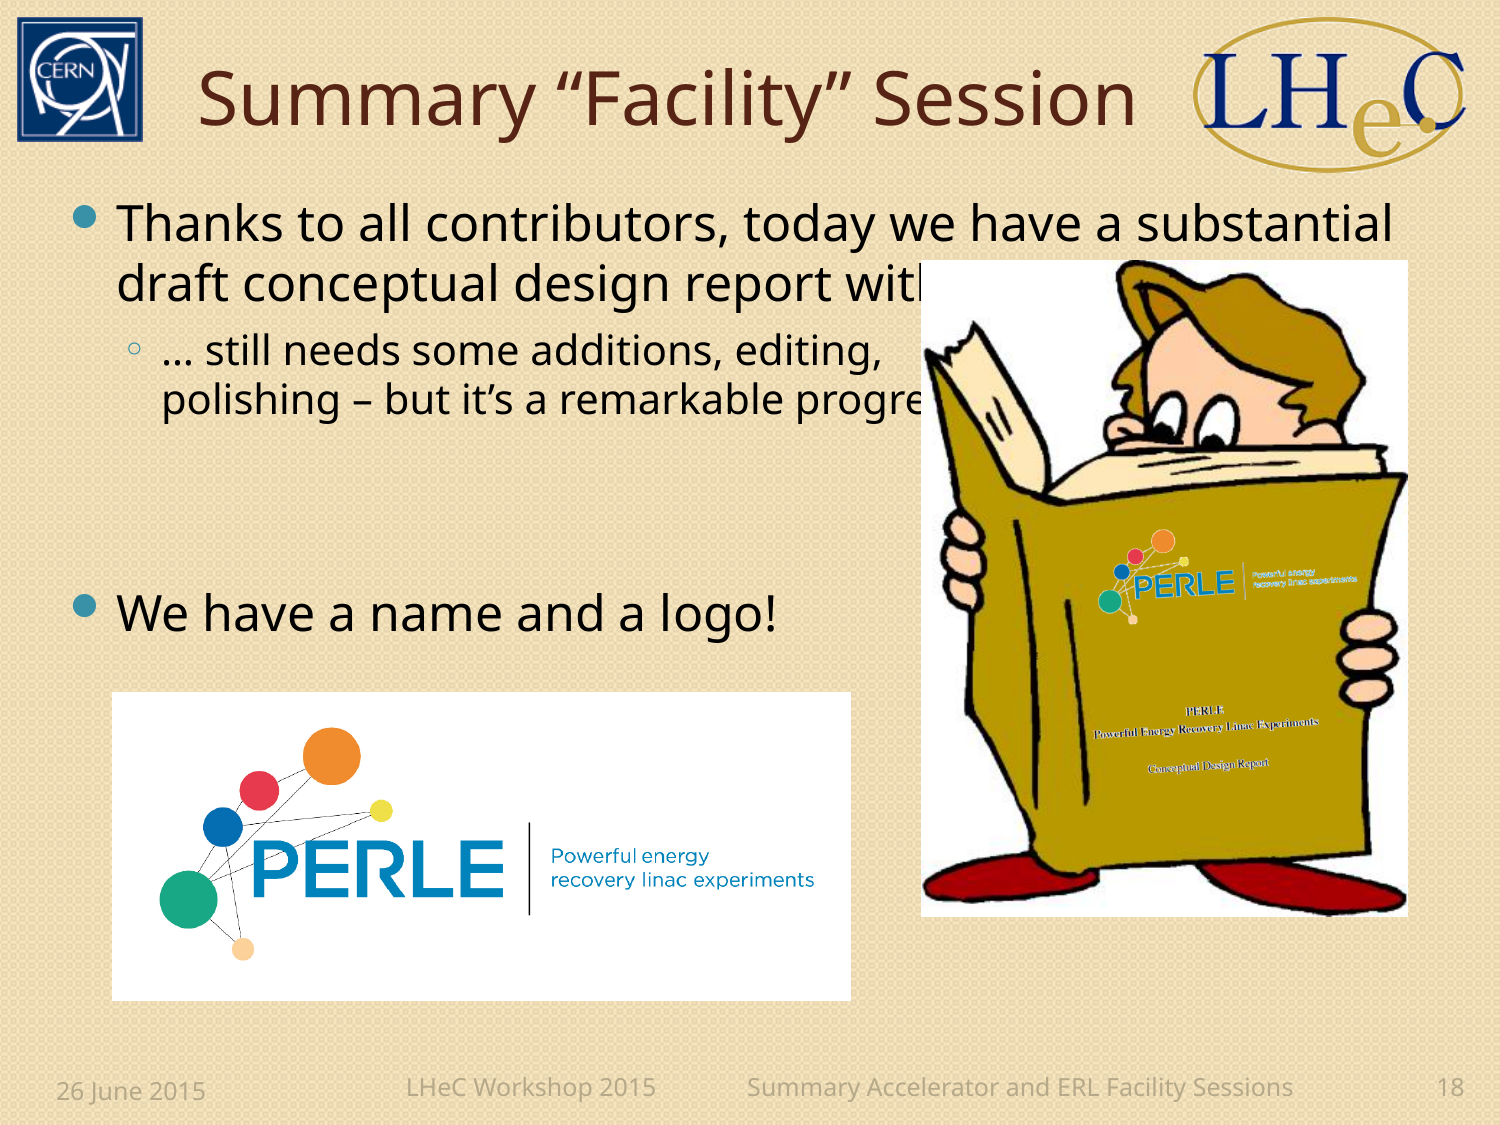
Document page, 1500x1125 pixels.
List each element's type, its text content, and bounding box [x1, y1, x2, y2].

picture [17, 17, 143, 142]
title Summary “Facility” Session [183, 19, 1194, 173]
picture [920, 259, 1408, 918]
picture [1193, 17, 1466, 173]
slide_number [41, 1058, 290, 1114]
footer LHeC Workshop 2015 Summary Accelerator and ERL Facility Sessions [301, 1058, 1400, 1113]
slide_number 18 [1413, 1058, 1488, 1113]
picture [111, 692, 851, 1002]
list Thanks to all contributors, today we have a substantial draft conceptual design report with significant content. … still needs some additions, editing, polishing – but it’s a remarkable progress! We have a name and a logo! [41, 184, 1466, 1047]
